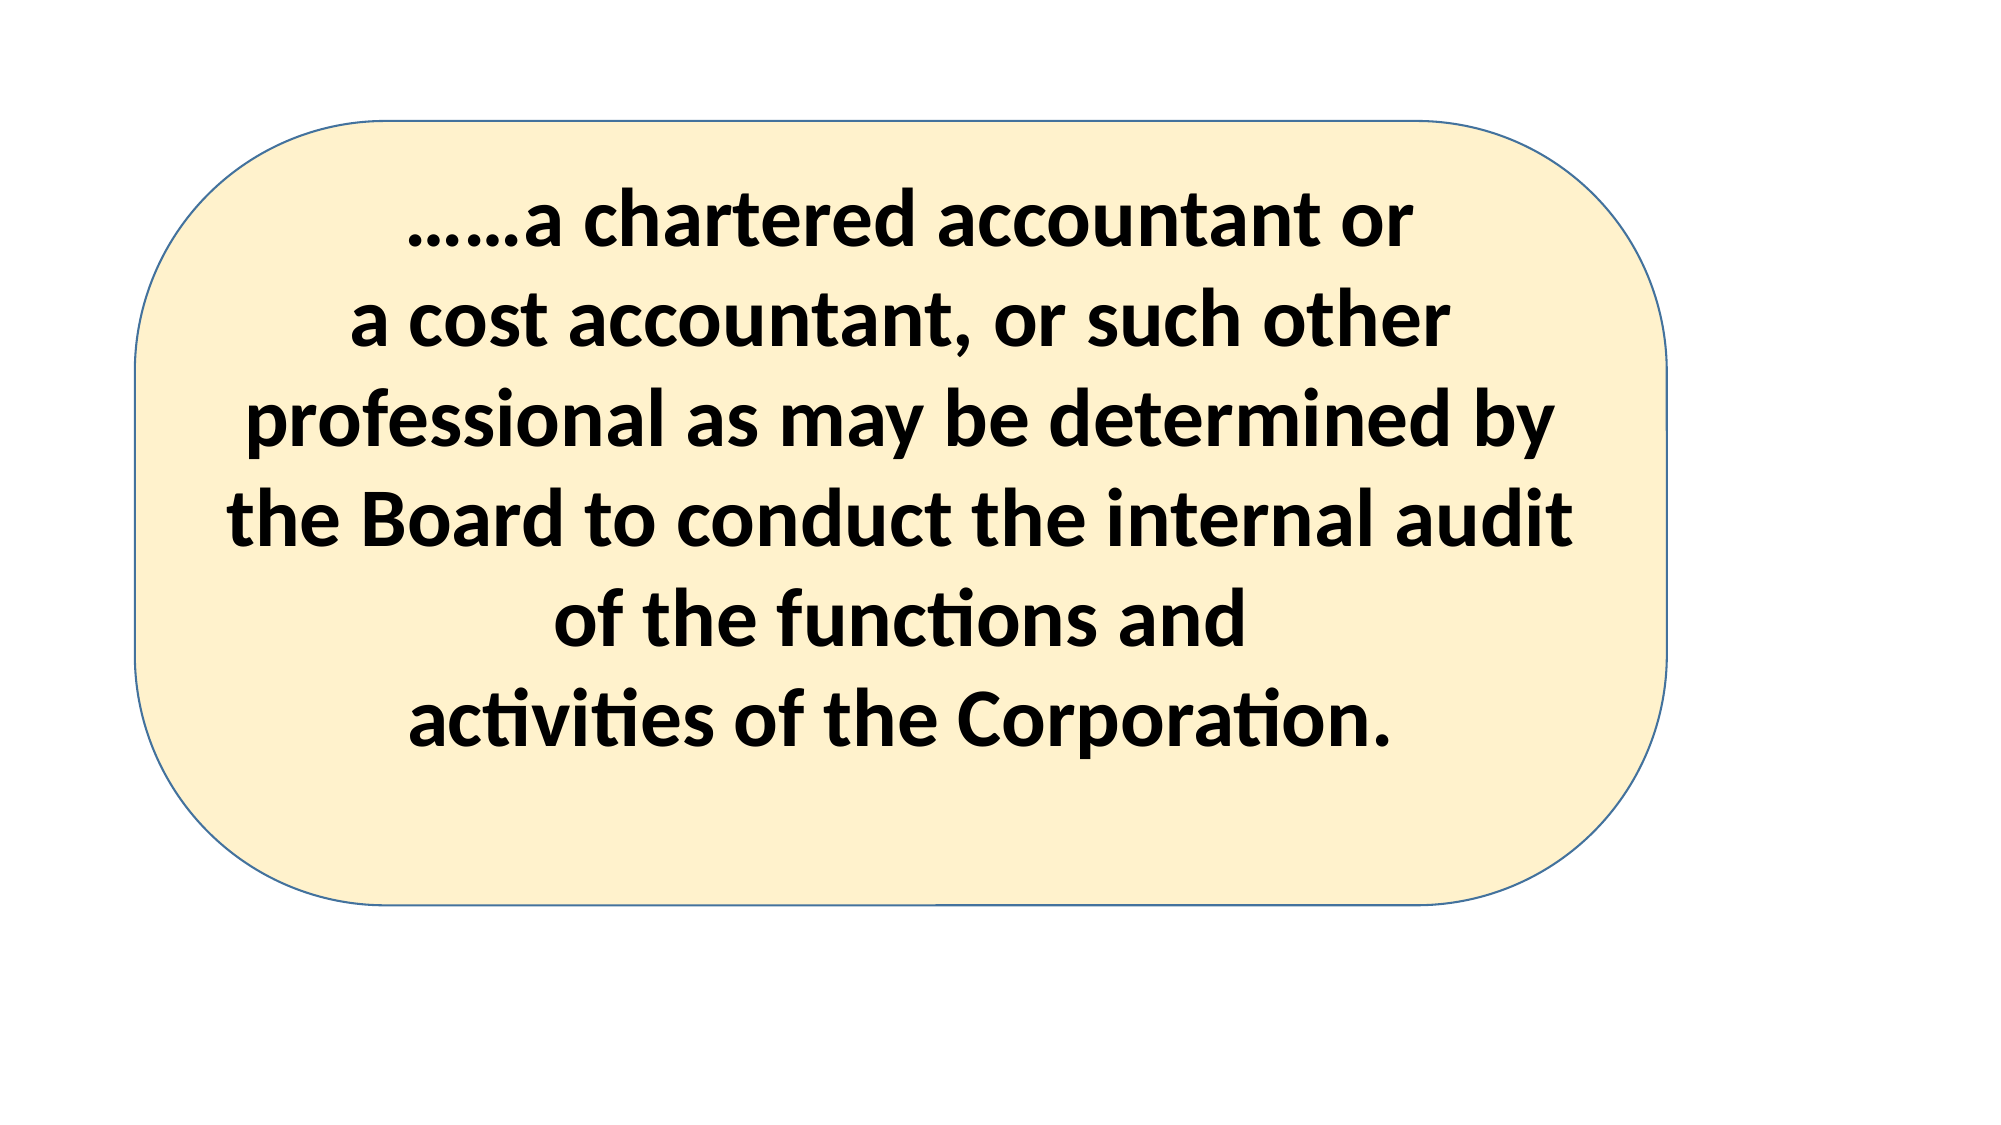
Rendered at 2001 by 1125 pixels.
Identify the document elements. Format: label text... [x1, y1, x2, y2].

text_box [489, 155, 1500, 656]
text_box ……a chartered accountant or a cost accountant, or such other professional as may be determined by the Board to conduct the internal audit of the functions and activities of the Corporation. [133, 119, 1668, 907]
